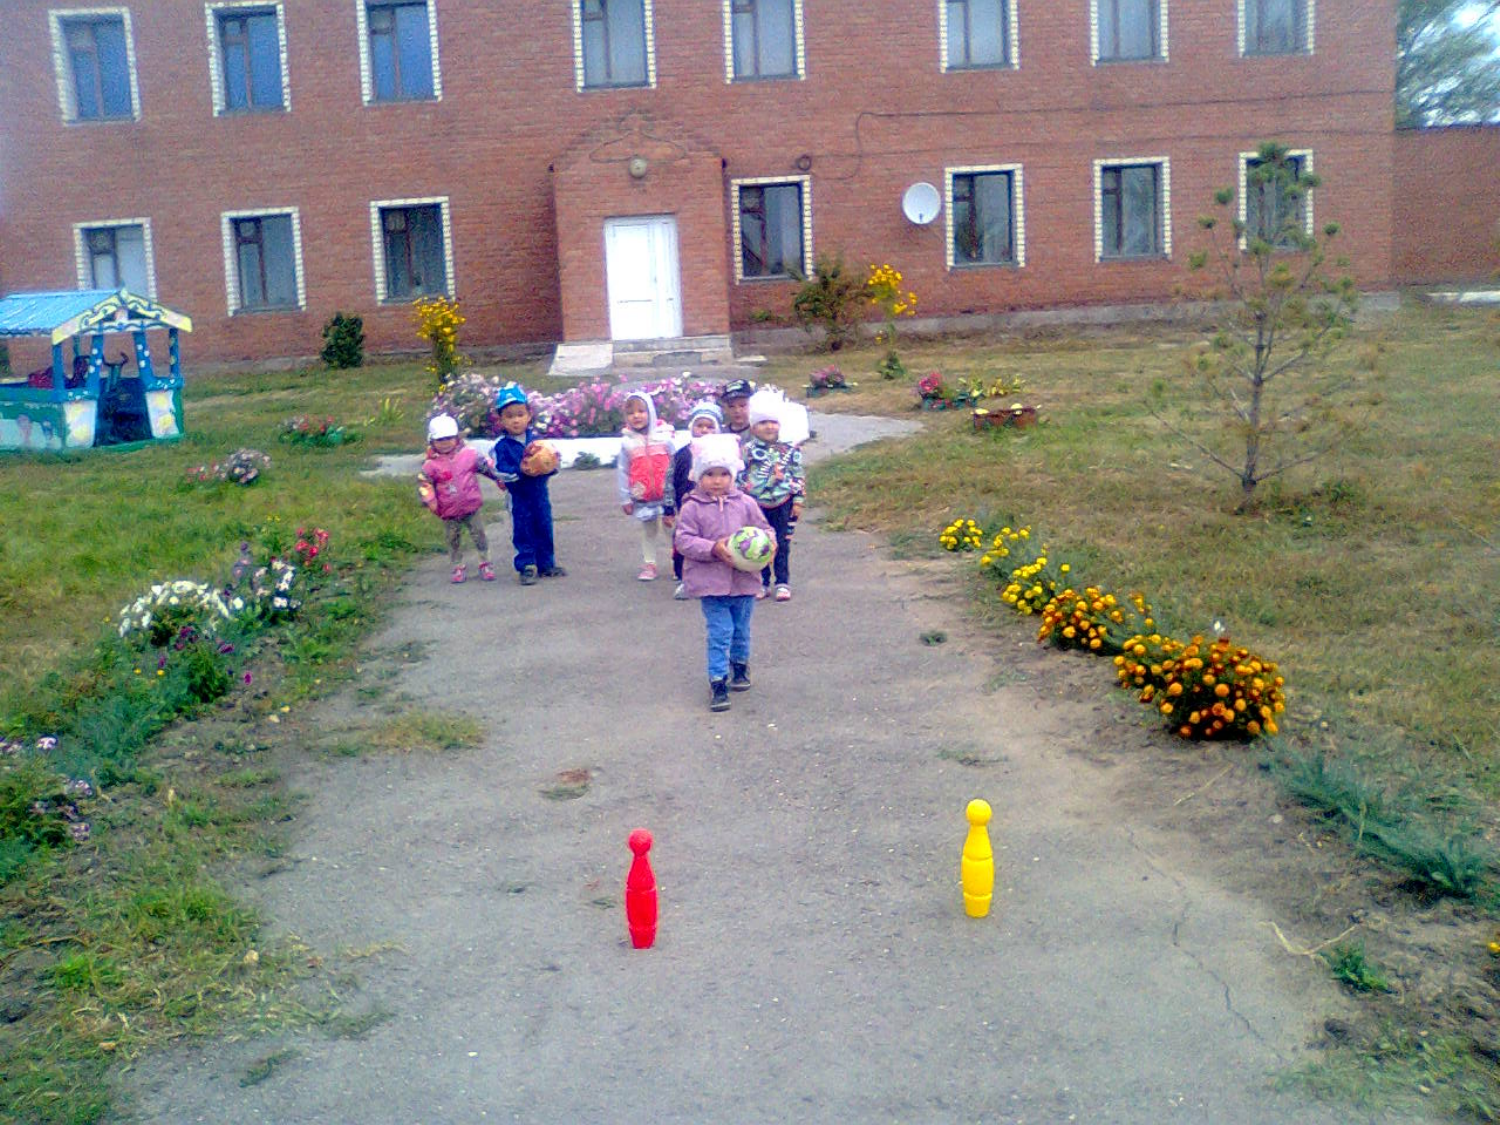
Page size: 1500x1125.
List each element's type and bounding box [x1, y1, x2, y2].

list [0, 0, 1500, 1125]
